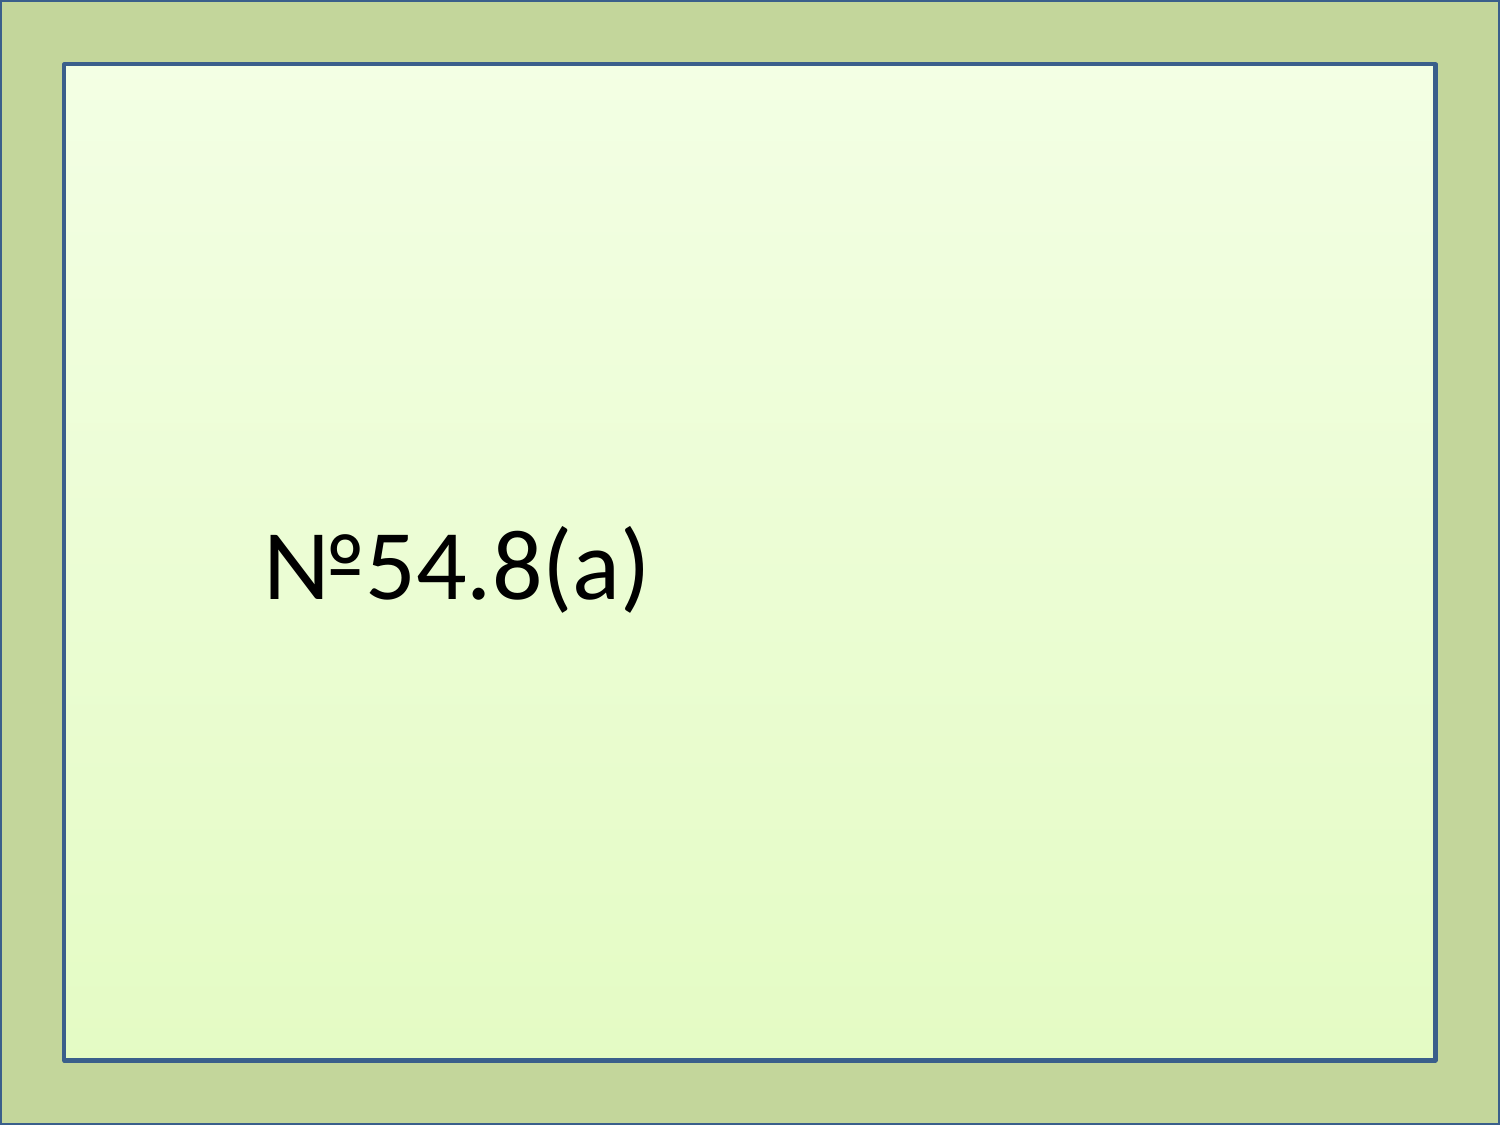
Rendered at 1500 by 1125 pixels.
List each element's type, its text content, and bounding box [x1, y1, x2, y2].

text_box [66, 66, 1433, 1058]
text_box №54.8(а) [248, 492, 667, 627]
text_box [0, 0, 1500, 1125]
